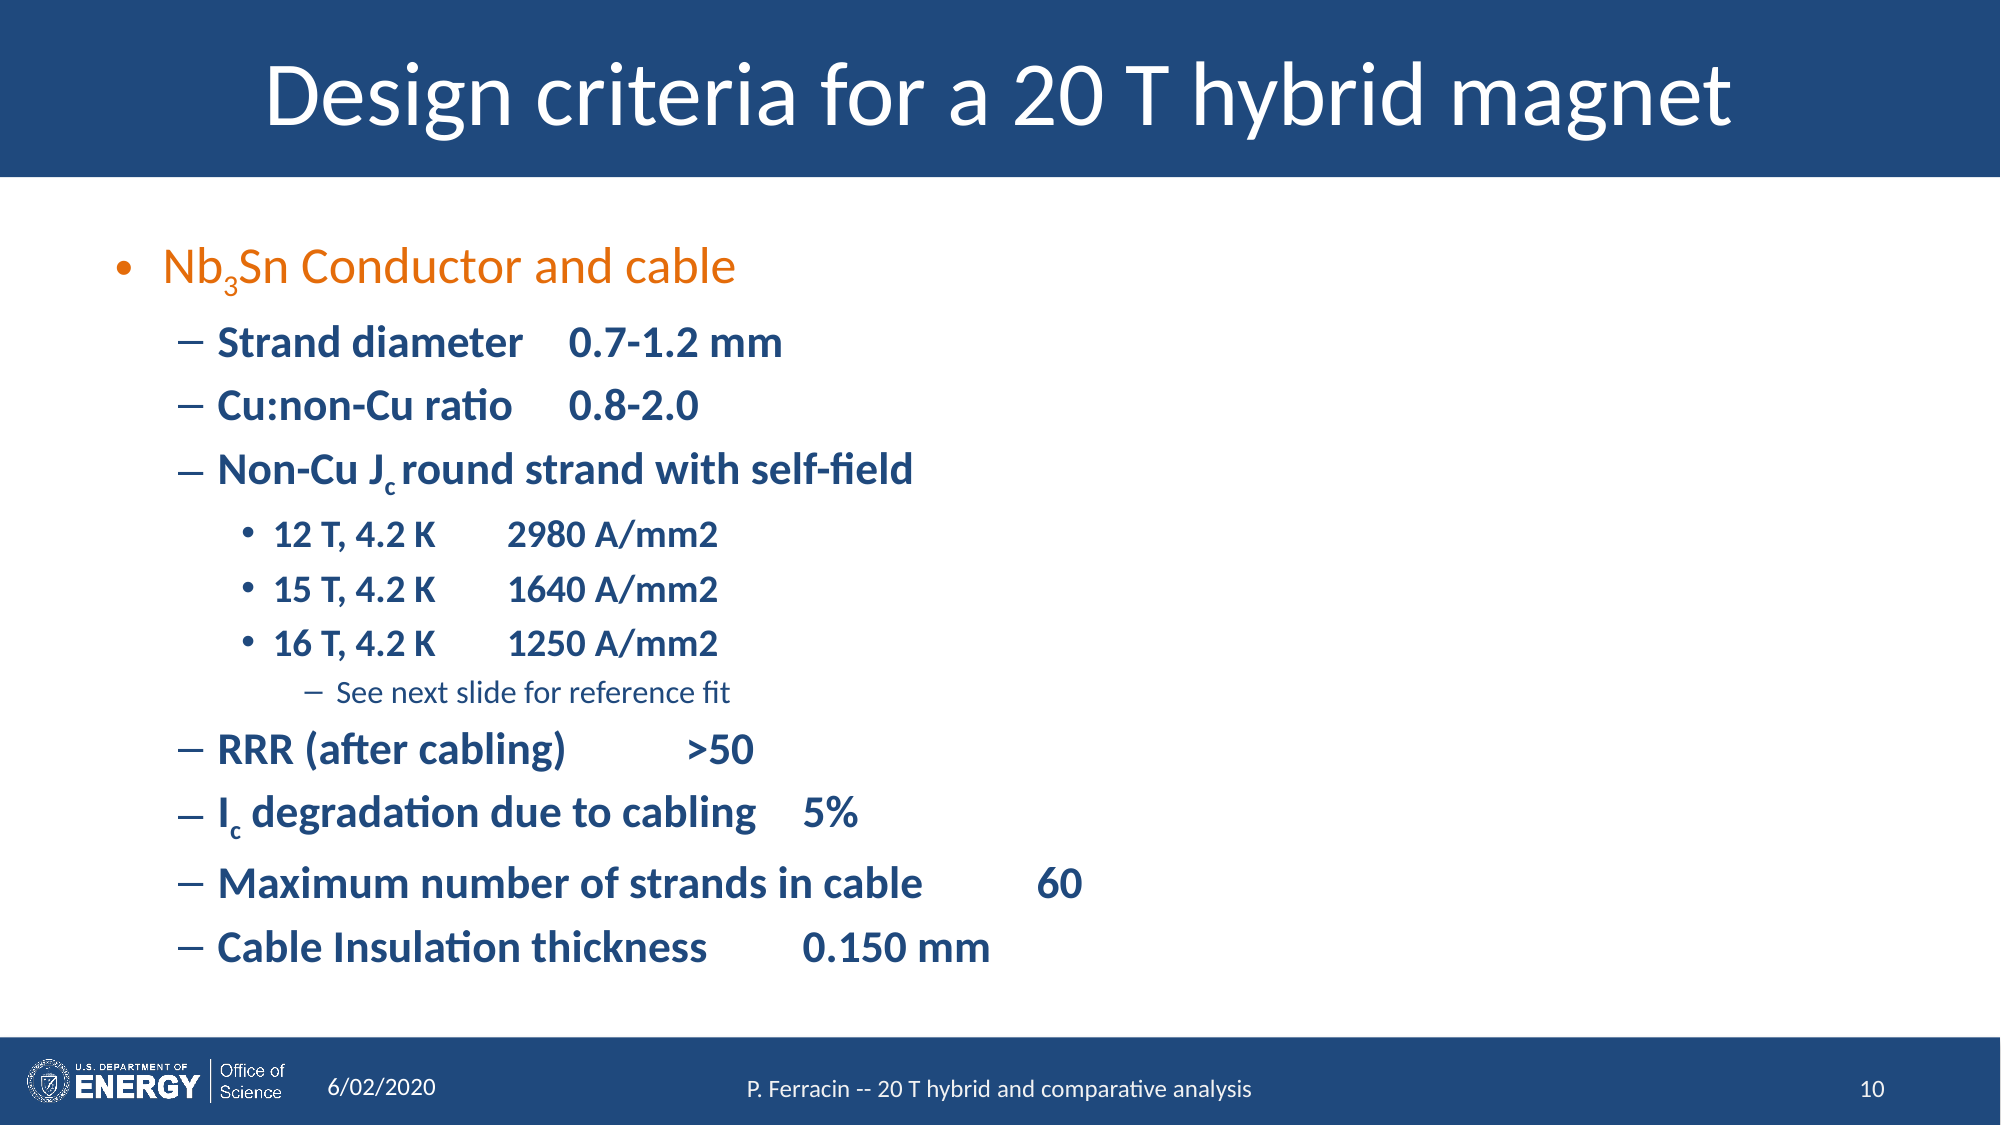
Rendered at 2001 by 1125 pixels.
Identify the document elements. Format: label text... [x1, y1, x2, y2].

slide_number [312, 1055, 567, 1116]
slide_number 10 [1433, 1057, 1900, 1118]
picture [27, 1059, 285, 1103]
list Nb3Sn Conductor and cable Strand diameter 0.7-1.2 mm Cu:non-Cu ratio 0.8-2.0 Non-Cu Jc round strand with self-field 12 T, 4.2 K 2980 A/mm2 15 T, 4.2 K 1640 A/mm2 16 T, 4.2 K 1250 A/mm2 See next slide for reference fit RRR (after cabling) >50 Ic degradation due to cabling 5% Maximum number of strands in cable 60 Cable Insulation thickness 0.150 mm [99, 224, 1900, 986]
footer P. Ferracin -- 20 T hybrid and comparative analysis [562, 1057, 1433, 1118]
title Design criteria for a 20 T hybrid magnet [0, 0, 2000, 178]
